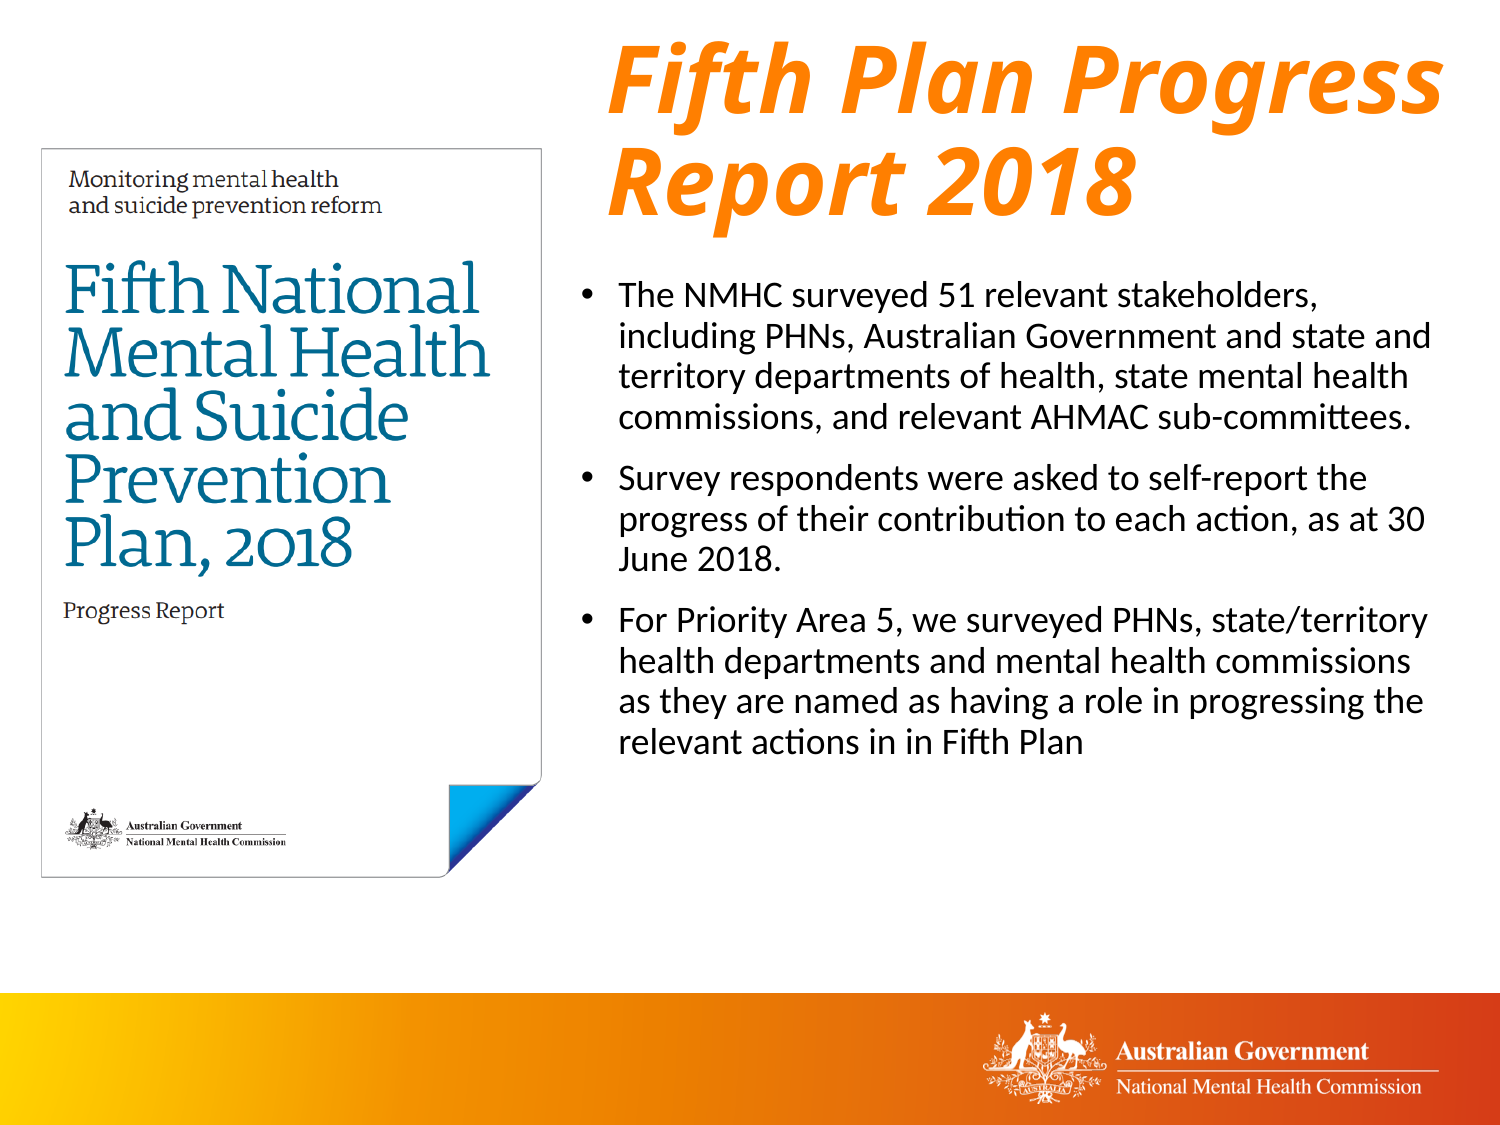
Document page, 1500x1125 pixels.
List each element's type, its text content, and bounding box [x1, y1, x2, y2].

title Fifth Plan Progress Report 2018 [606, 19, 1466, 250]
list The NMHC surveyed 51 relevant stakeholders, including PHNs, Australian Government and state and territory departments of health, state mental health commissions, and relevant AHMAC sub-committees. Survey respondents were asked to self-report the progress of their contribution to each action, as at 30 June 2018. For Priority Area 5, we surveyed PHNs, state/territory health departments and mental health commissions as they are named as having a role in progressing the relevant actions in in Fifth Plan [580, 275, 1440, 942]
picture [15, 123, 567, 902]
picture [0, 993, 1500, 1125]
